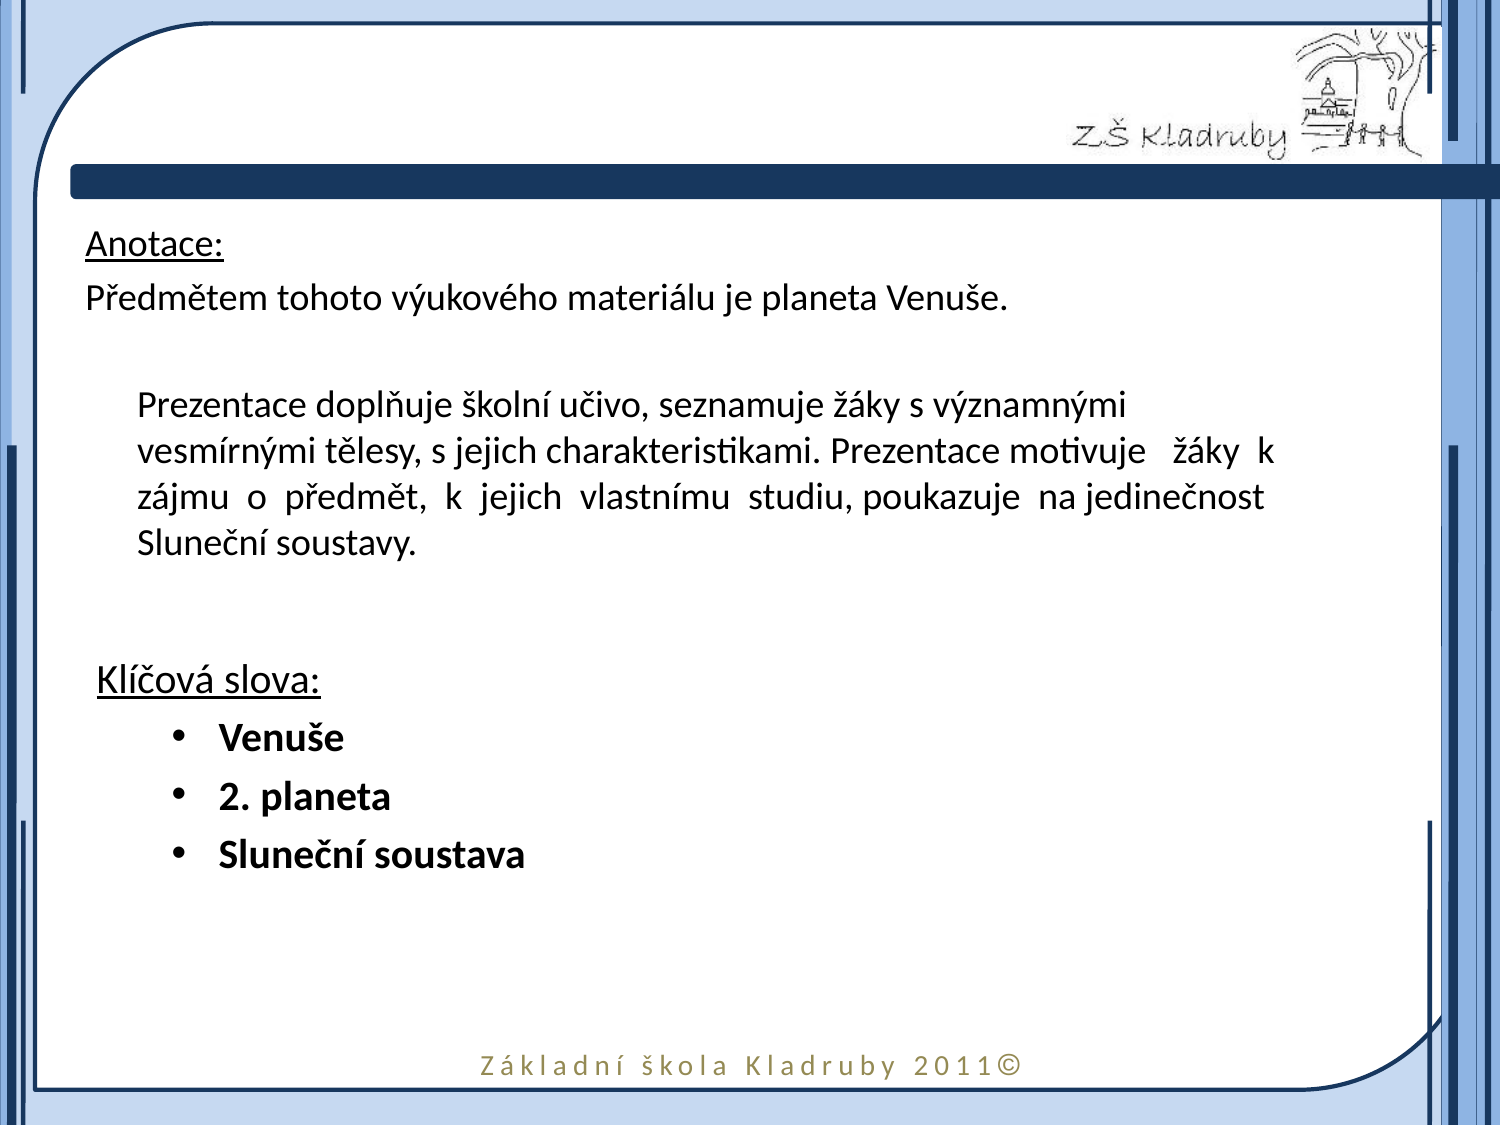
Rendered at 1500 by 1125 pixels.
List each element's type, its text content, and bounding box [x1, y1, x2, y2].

text_box Klíčová slova: Venuše 2. planeta Sluneční soustava [81, 644, 1360, 937]
list Anotace: Předmětem tohoto výukového materiálu je planeta Venuše. Prezentace doplňuje školní učivo, seznamuje žáky s významnými vesmírnými tělesy, s jejich charakteristikami. Prezentace motivuje žáky k zájmu o předmět, k jejich vlastnímu studiu, poukazuje na jedinečnost Sluneční soustavy. [70, 210, 1301, 610]
picture [1066, 27, 1442, 164]
